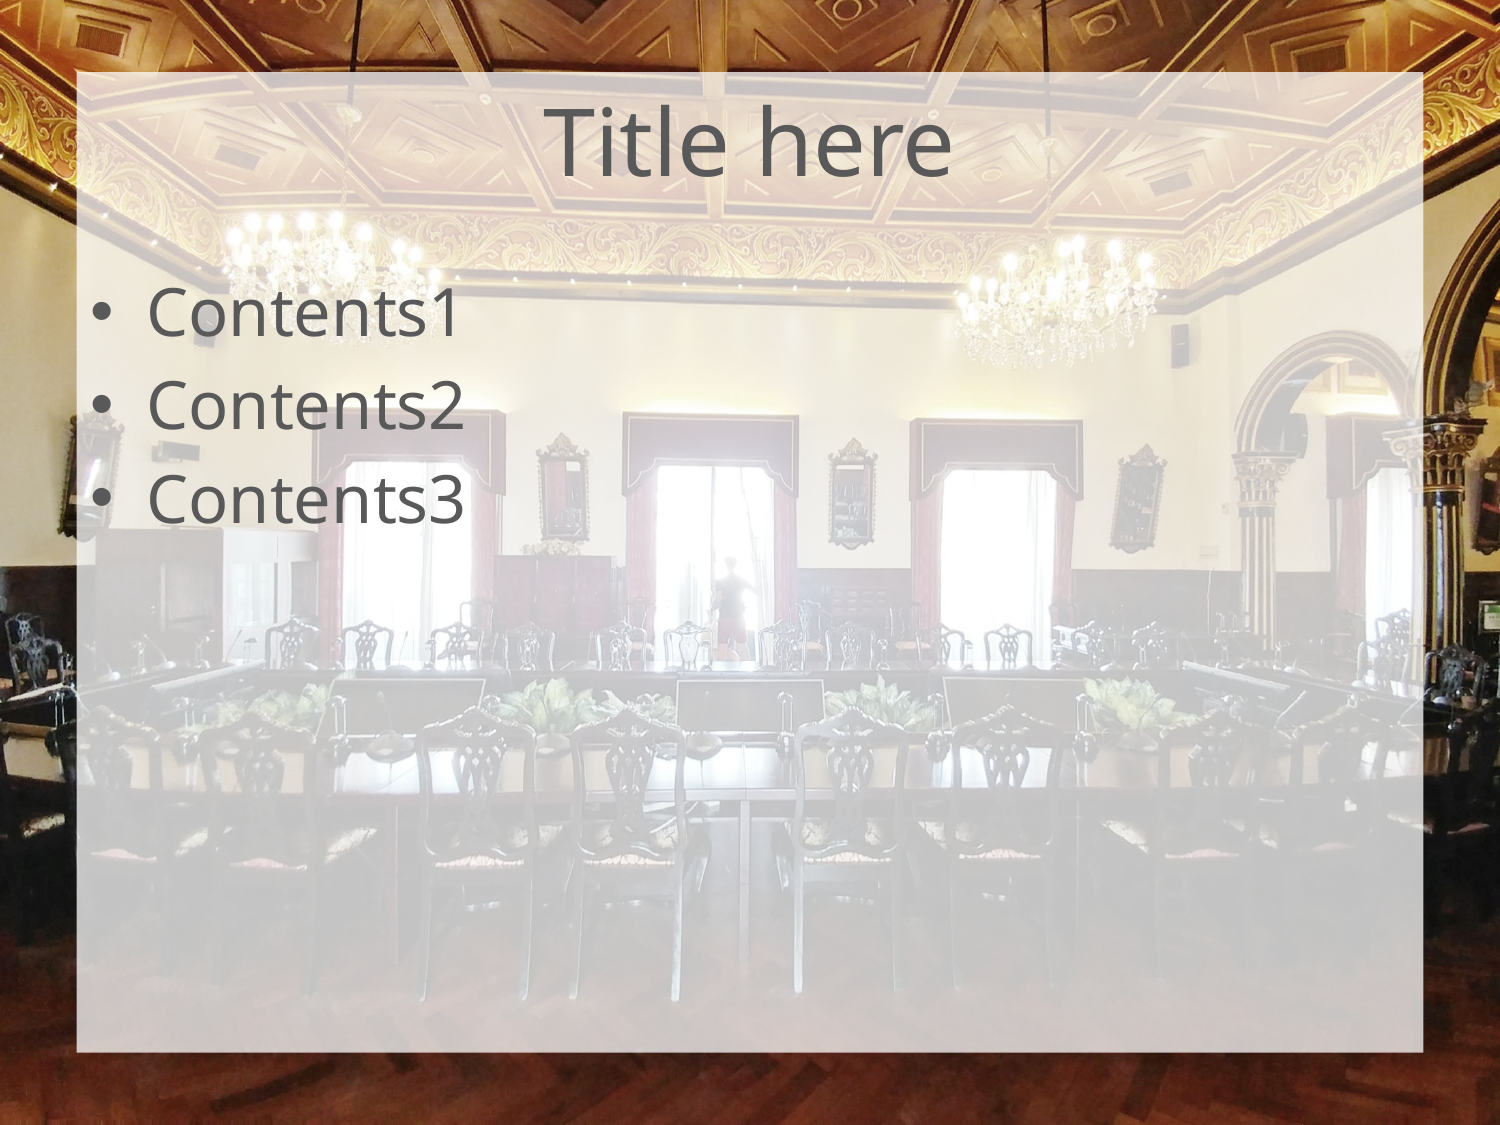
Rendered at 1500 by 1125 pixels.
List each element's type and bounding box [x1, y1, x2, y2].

text_box [0, 0, 1500, 1125]
